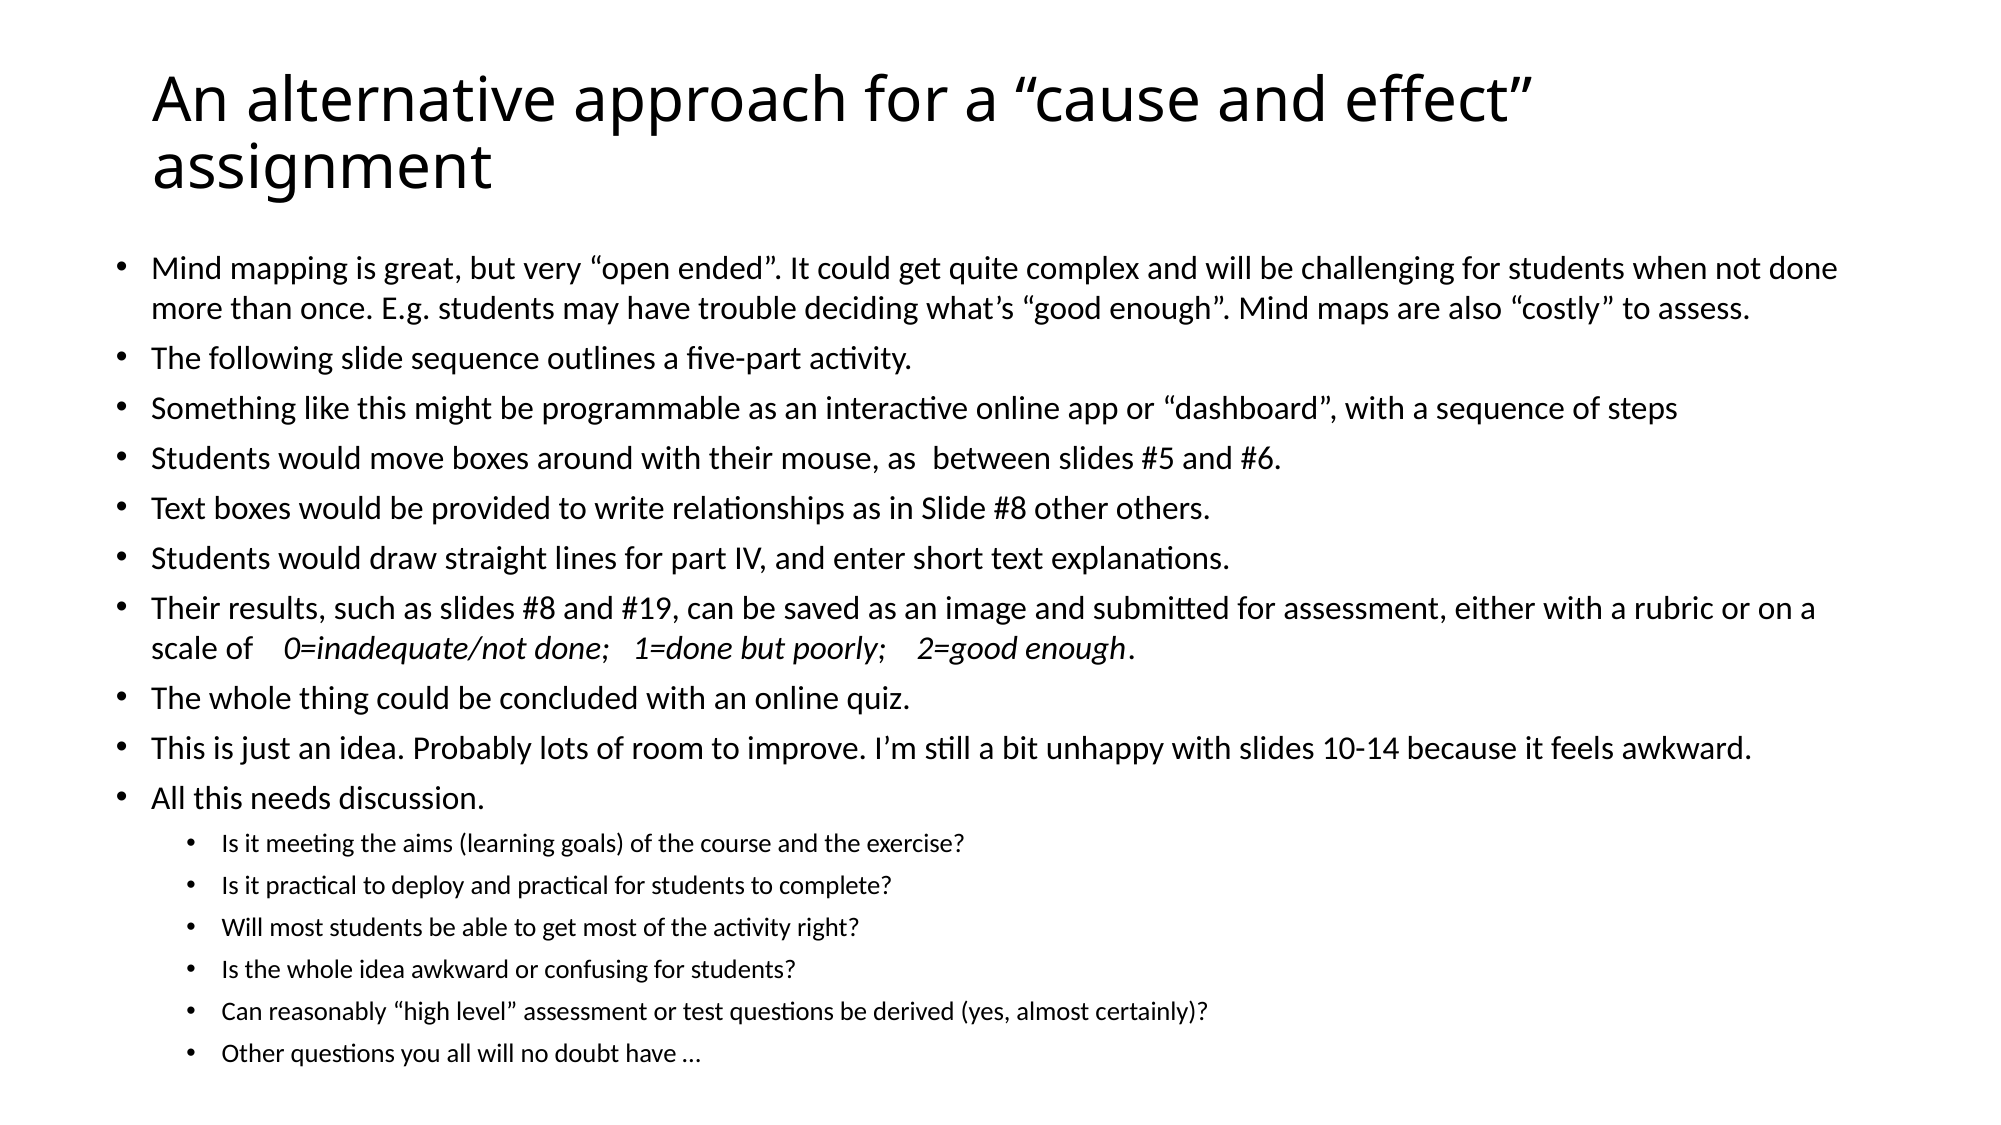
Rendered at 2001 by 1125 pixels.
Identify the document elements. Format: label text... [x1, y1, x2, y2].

list Mind mapping is great, but very “open ended”. It could get quite complex and will be challenging for students when not done more than once. E.g. students may have trouble deciding what’s “good enough”. Mind maps are also “costly” to assess. The following slide sequence outlines a five-part activity. Something like this might be programmable as an interactive online app or “dashboard”, with a sequence of steps Students would move boxes around with their mouse, as between slides #5 and #6. Text boxes would be provided to write relationships as in Slide #8 other others. Students would draw straight lines for part IV, and enter short text explanations. Their results, such as slides #8 and #19, can be saved as an image and submitted for assessment, either with a rubric or on a scale of 0=inadequate/not done; 1=done but poorly; 2=good enough. The whole thing could be concluded with an online quiz. This is just an idea. Probably lots of room to improve. I’m still a bit unhappy with slides 10-14 because it feels awkward. All this needs discussion. Is it meeting the aims (learning goals) of the course and the exercise? Is it practical to deploy and practical for students to complete? Will most students be able to get most of the activity right? Is the whole idea awkward or confusing for students? Can reasonably “high level” assessment or test questions be derived (yes, almost certainly)? Other questions you all will no doubt have … [100, 238, 1863, 1103]
title An alternative approach for a “cause and effect” assignment [137, 59, 1863, 210]
